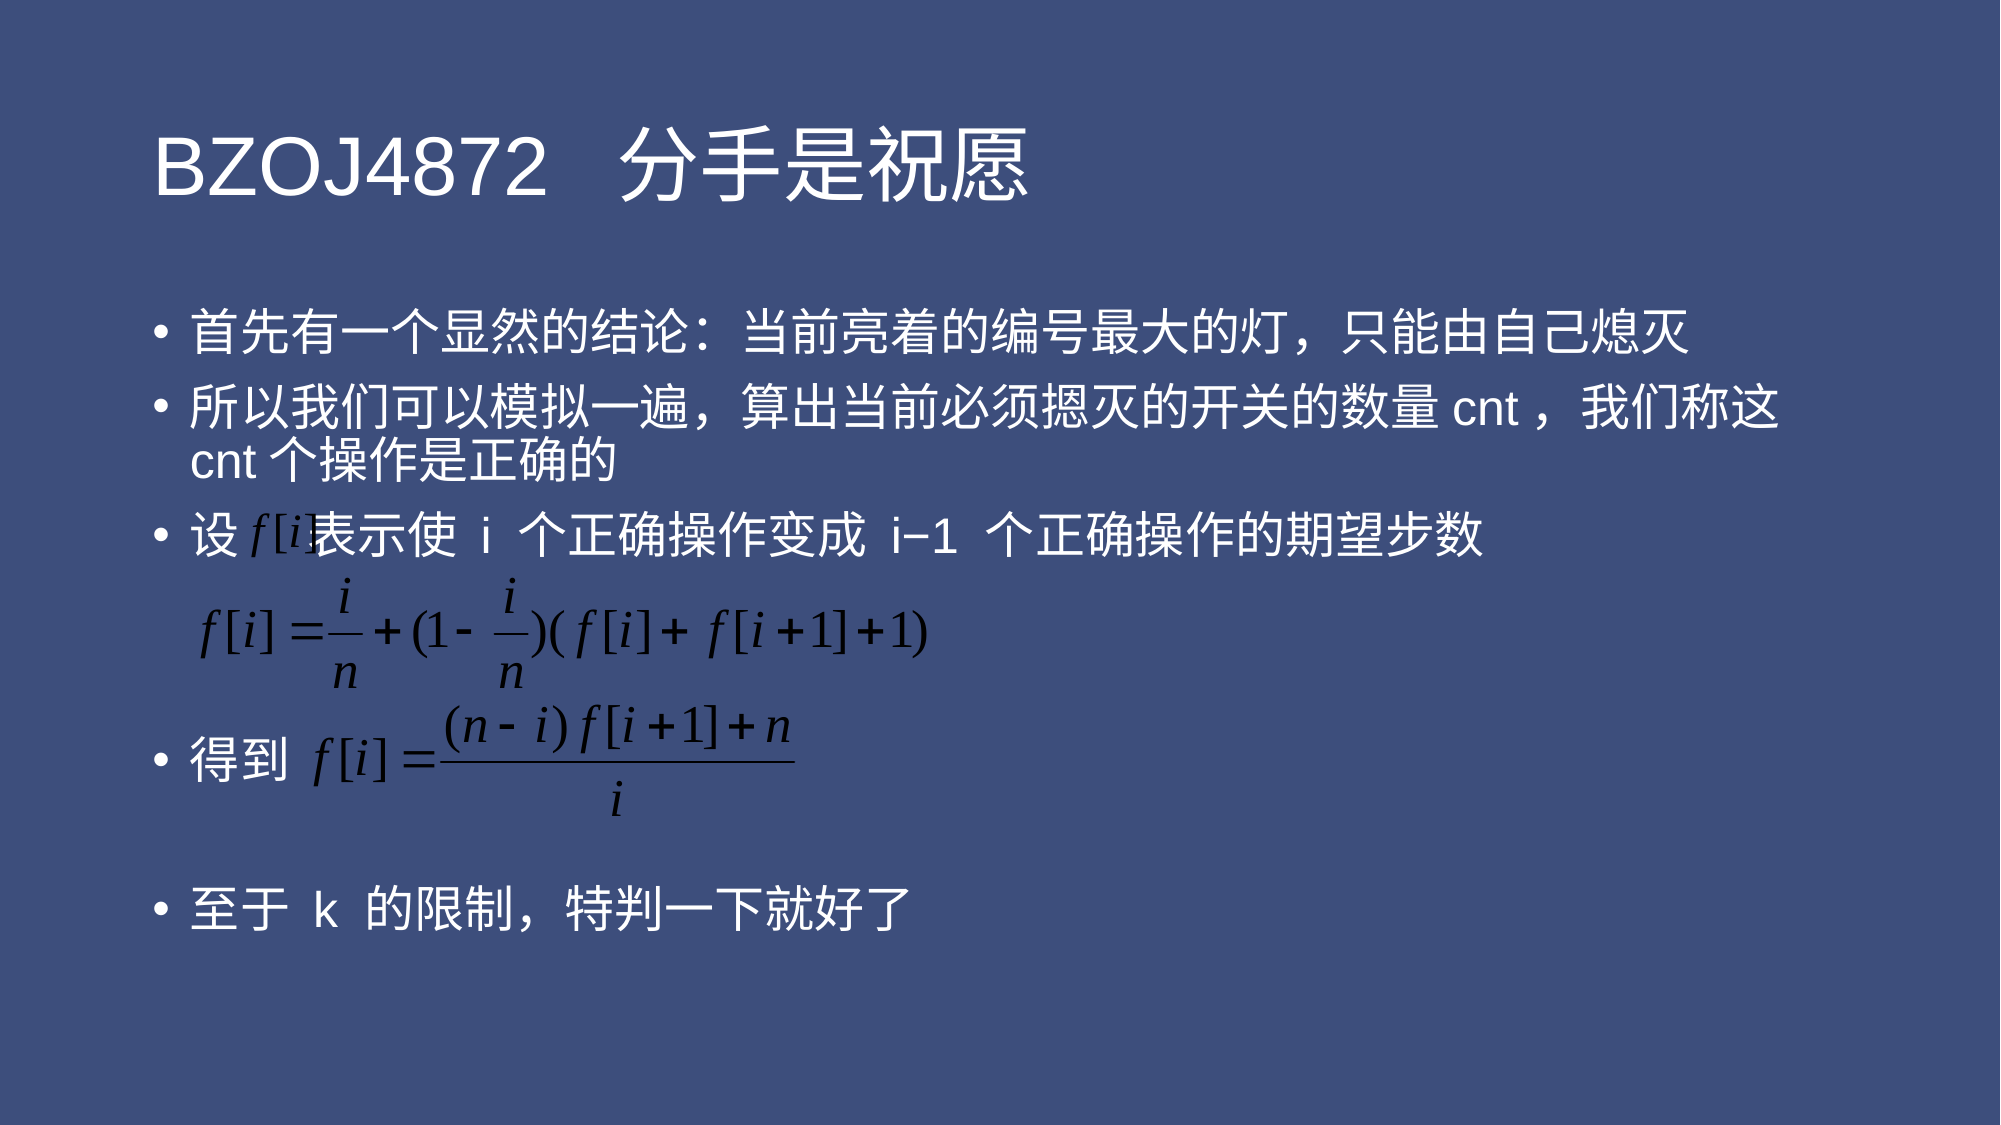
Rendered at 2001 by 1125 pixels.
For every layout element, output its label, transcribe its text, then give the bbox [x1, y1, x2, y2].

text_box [295, 691, 804, 829]
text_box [182, 562, 939, 701]
title BZOJ4872 分手是祝愿 [137, 59, 1863, 278]
list 首先有一个显然的结论：当前亮着的编号最大的灯，只能由自己熄灭 所以我们可以模拟一遍，算出当前必须摁灭的开关的数量cnt，我们称这cnt个操作是正确的 设 表示使 i 个正确操作变成 i−1 个正确操作的期望步数 得到 至于 k 的限制，特判一下就好了 [137, 299, 1863, 1014]
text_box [234, 503, 327, 562]
